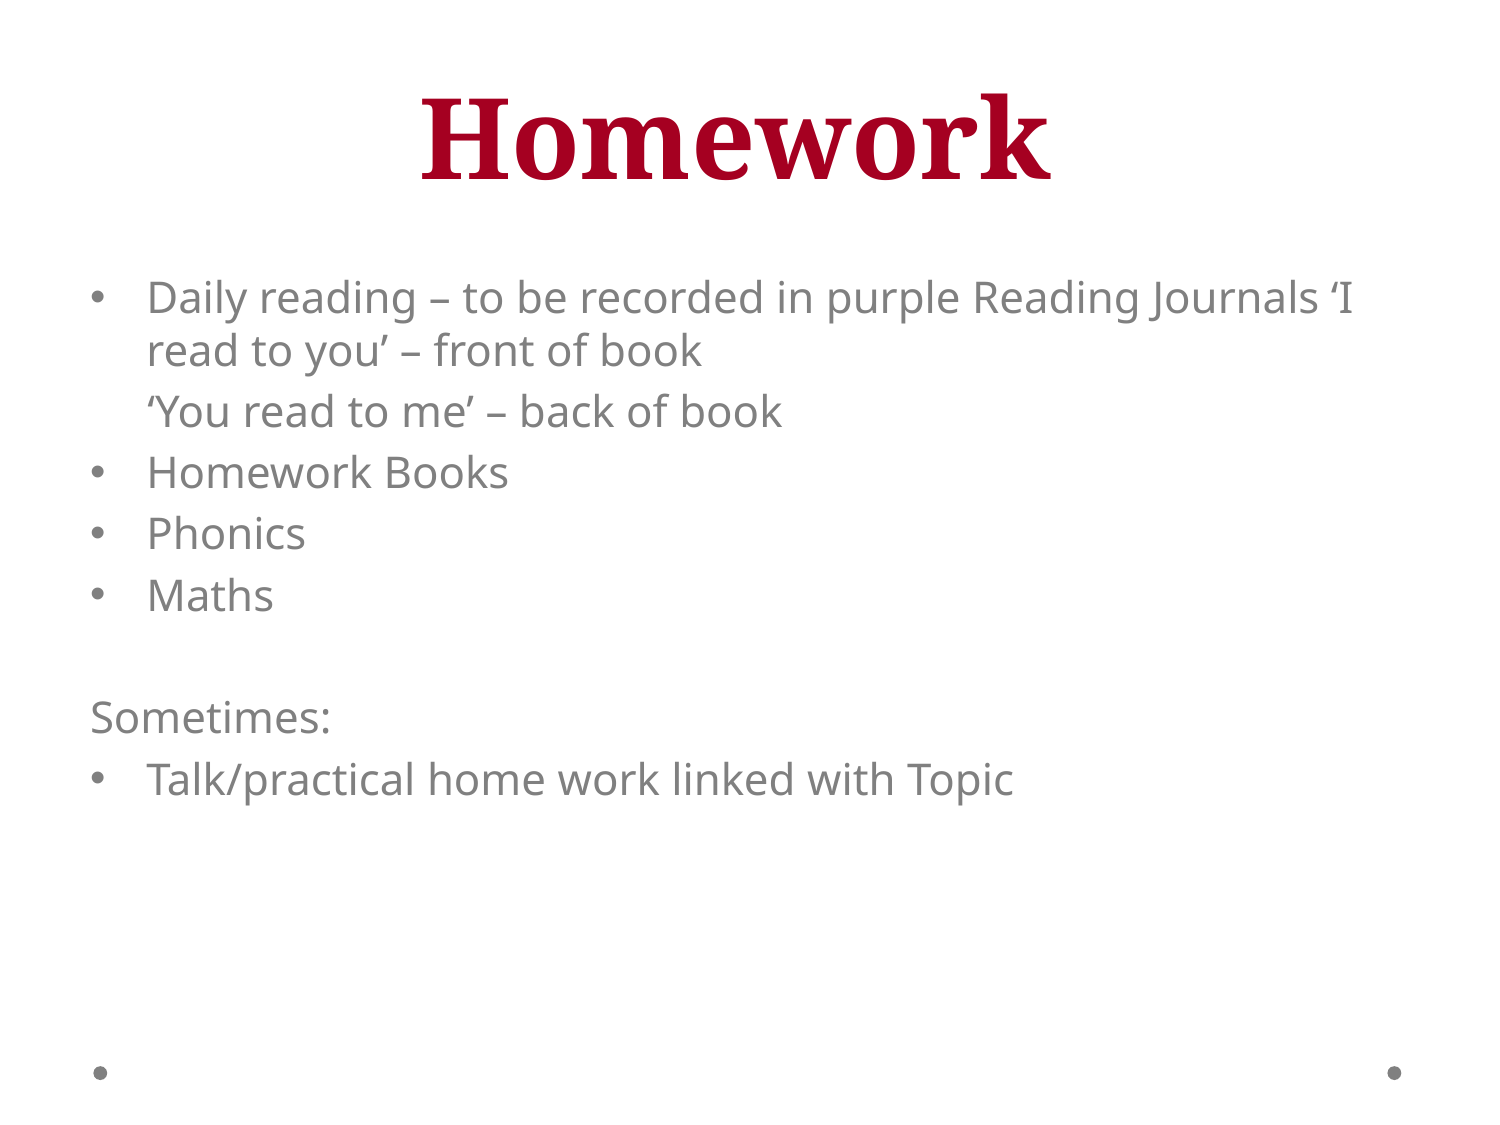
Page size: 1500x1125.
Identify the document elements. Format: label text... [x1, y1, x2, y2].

title Homework [75, 0, 1425, 210]
list Daily reading – to be recorded in purple Reading Journals ‘I read to you’ – front of book ‘You read to me’ – back of book Homework Books Phonics Maths Sometimes: Talk/practical home work linked with Topic [75, 262, 1425, 1047]
